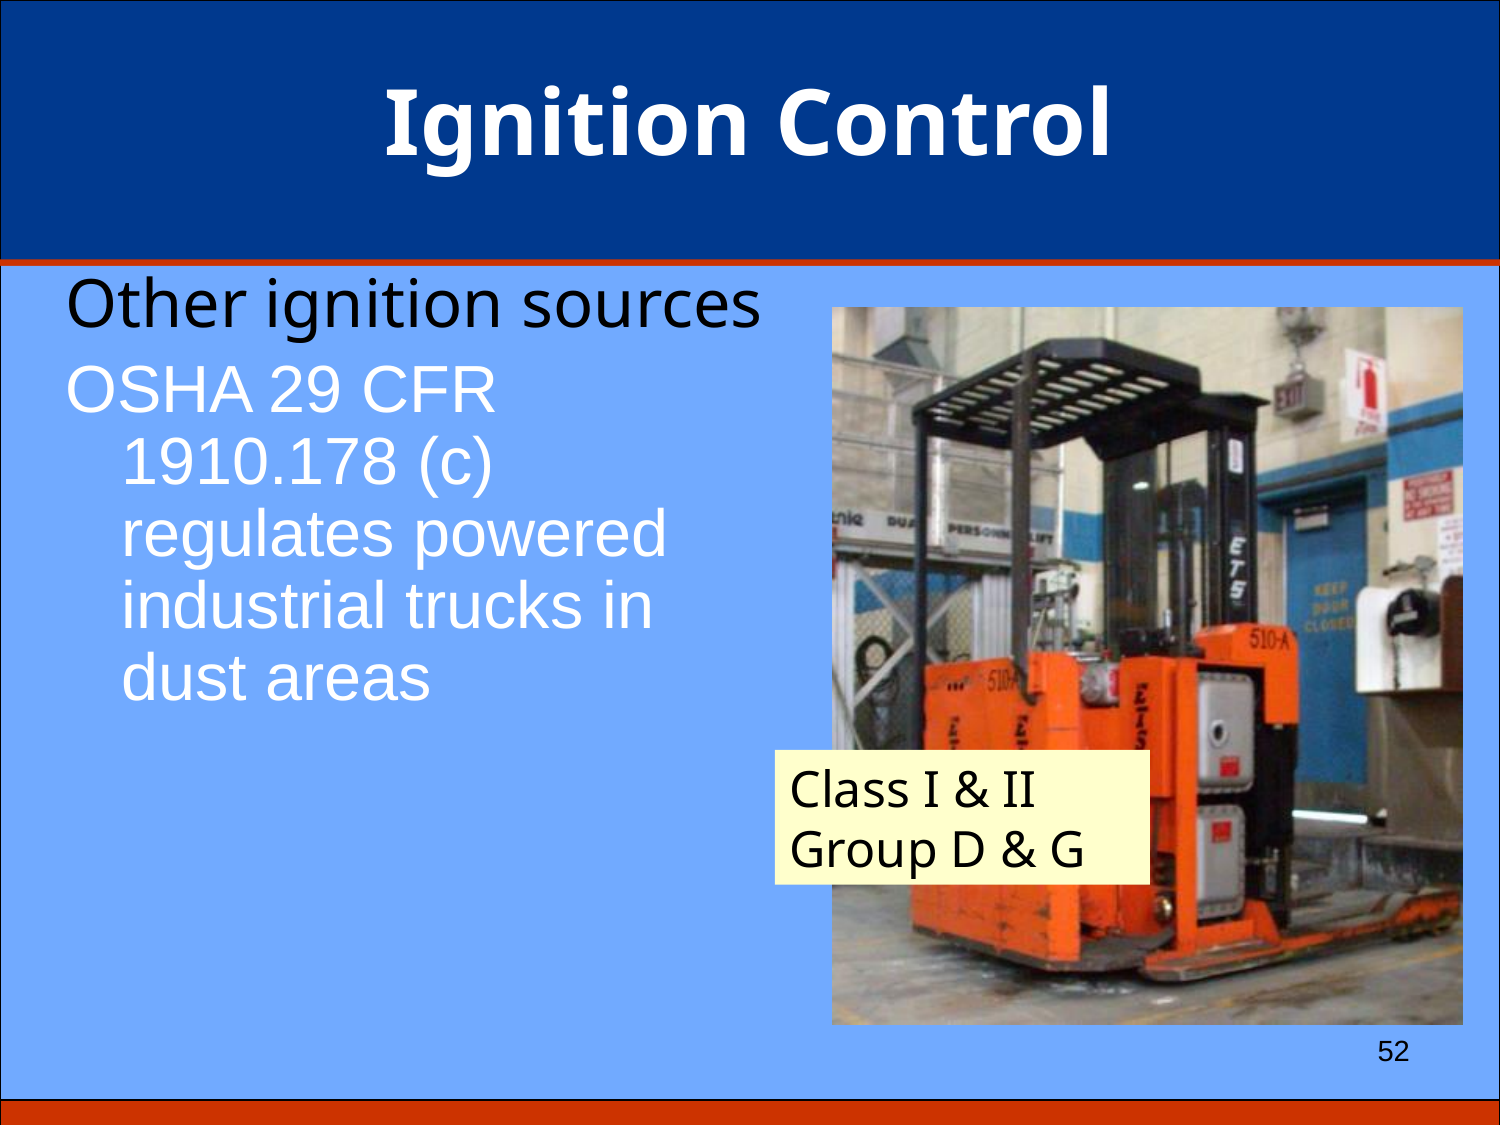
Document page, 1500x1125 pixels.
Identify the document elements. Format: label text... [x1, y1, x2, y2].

text_box Class I & II Group D & G [774, 749, 826, 885]
picture [831, 307, 1463, 1026]
title Ignition Control [75, 24, 1425, 213]
list Other ignition sources OSHA 29 CFR 1910.178 (c) regulates powered industrial trucks in dust areas [50, 262, 800, 1100]
slide_number 52 [1074, 1033, 1425, 1103]
